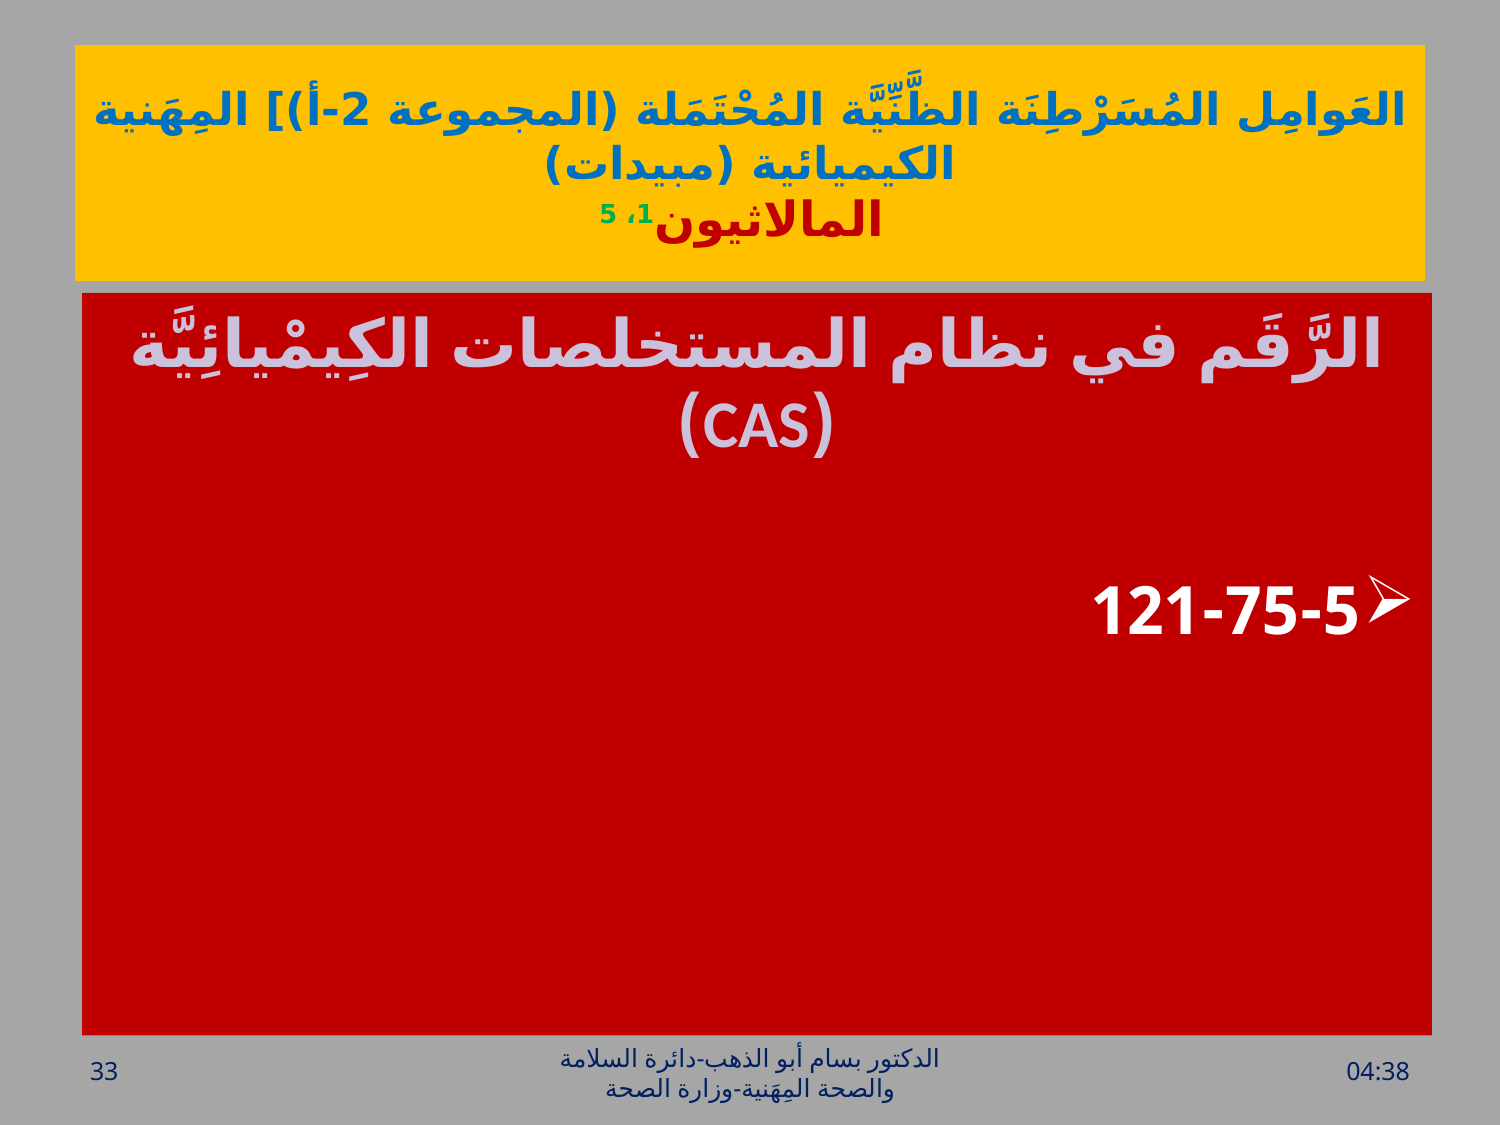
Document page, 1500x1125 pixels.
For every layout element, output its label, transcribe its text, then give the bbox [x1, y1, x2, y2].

slide_number الأحد، 17 نيسان، 2016 [1074, 1042, 1425, 1103]
title العَوامِل المُسَرْطِنَة الظَّنِّيَّة المُحْتَمَلة (المجموعة 2-أ)] المِهَنية الكيميائية (مبيدات) المالاثيون1، 5 [75, 45, 1425, 282]
slide_number 33 [75, 1042, 425, 1103]
footer الدكتور بسام أبو الذهب-دائرة السلامة والصحة المِهَنية-وزارة الصحة [512, 1042, 988, 1103]
list الرَّقَم في نظام المستخلصات الكِيمْيائِيَّة (CAS) 121-75-5 [82, 292, 1432, 1036]
